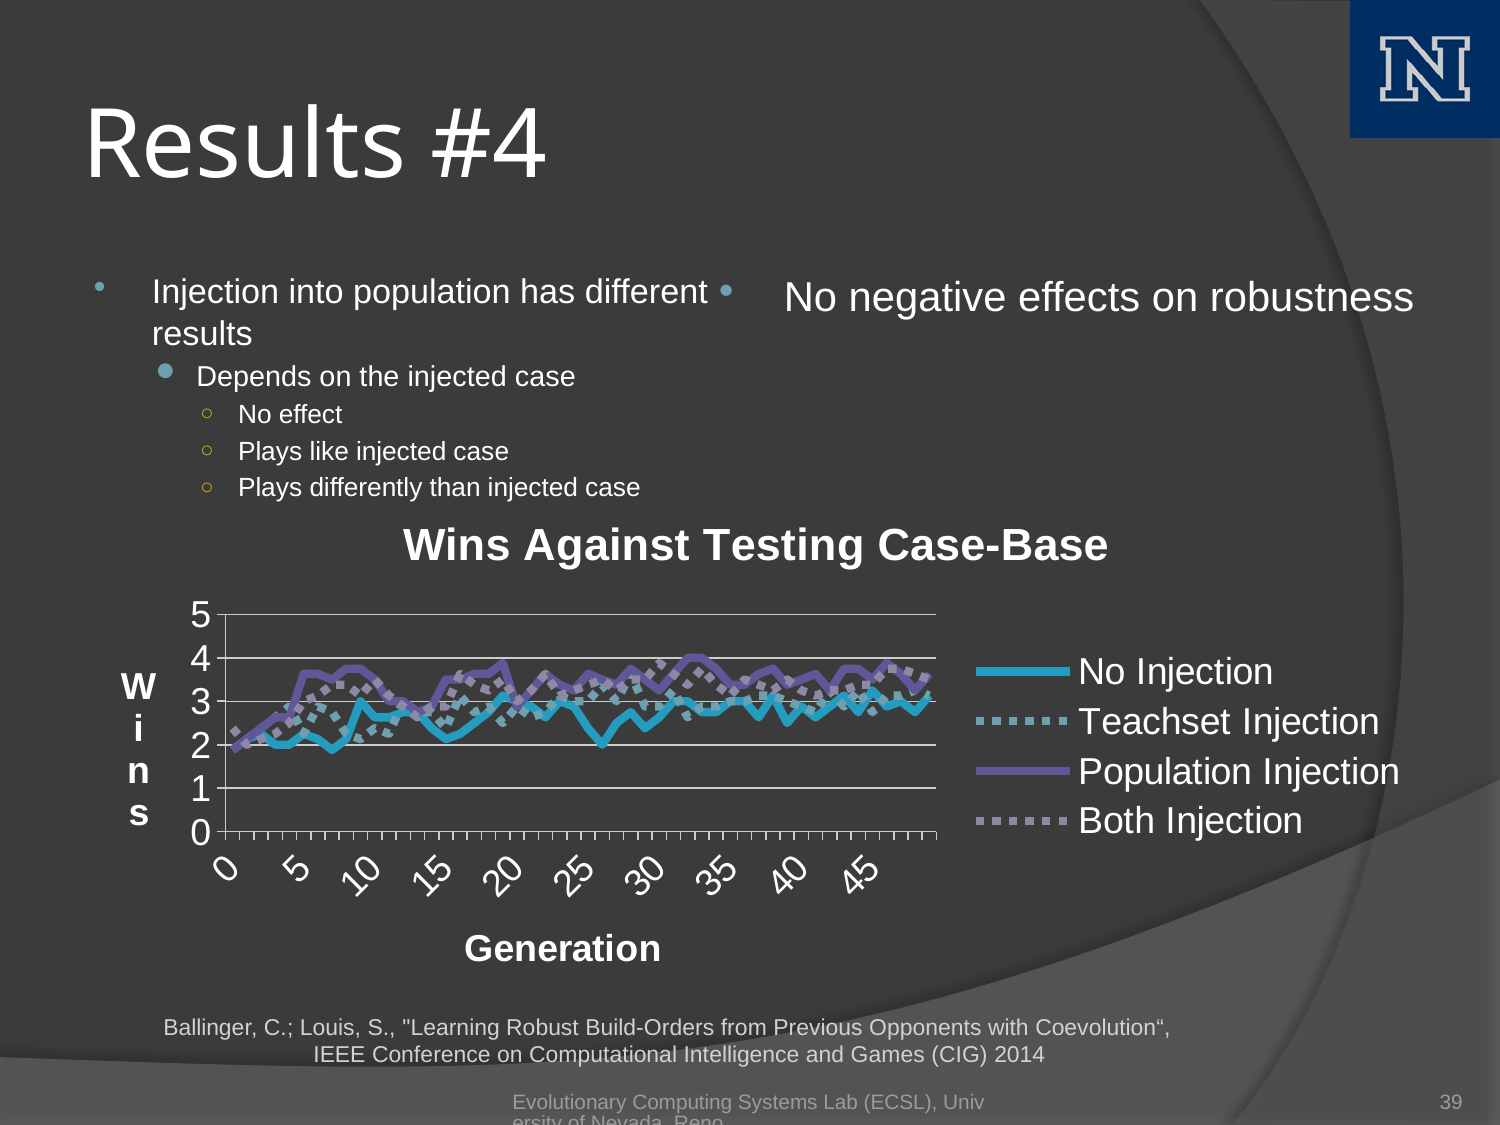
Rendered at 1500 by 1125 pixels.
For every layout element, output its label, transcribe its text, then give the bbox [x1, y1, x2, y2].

slide_number 39 [1337, 1053, 1463, 1114]
chart [87, 487, 1426, 1006]
text_box Ballinger, C.; Louis, S., "Learning Robust Build-Orders from Previous Opponents with Coevolution“, IEEE Conference on Computational Intelligence and Games (CIG) 2014 [148, 1012, 1436, 1075]
list No negative effects on robustness [699, 262, 1438, 1005]
title Results #4 [75, 45, 1300, 233]
picture [1350, 0, 1500, 138]
footer Evolutionary Computing Systems Lab (ECSL), University of Nevada, Reno [512, 1075, 988, 1114]
list Injection into population has different results Depends on the injected case No effect Plays like injected case Plays differently than injected case [75, 262, 699, 513]
